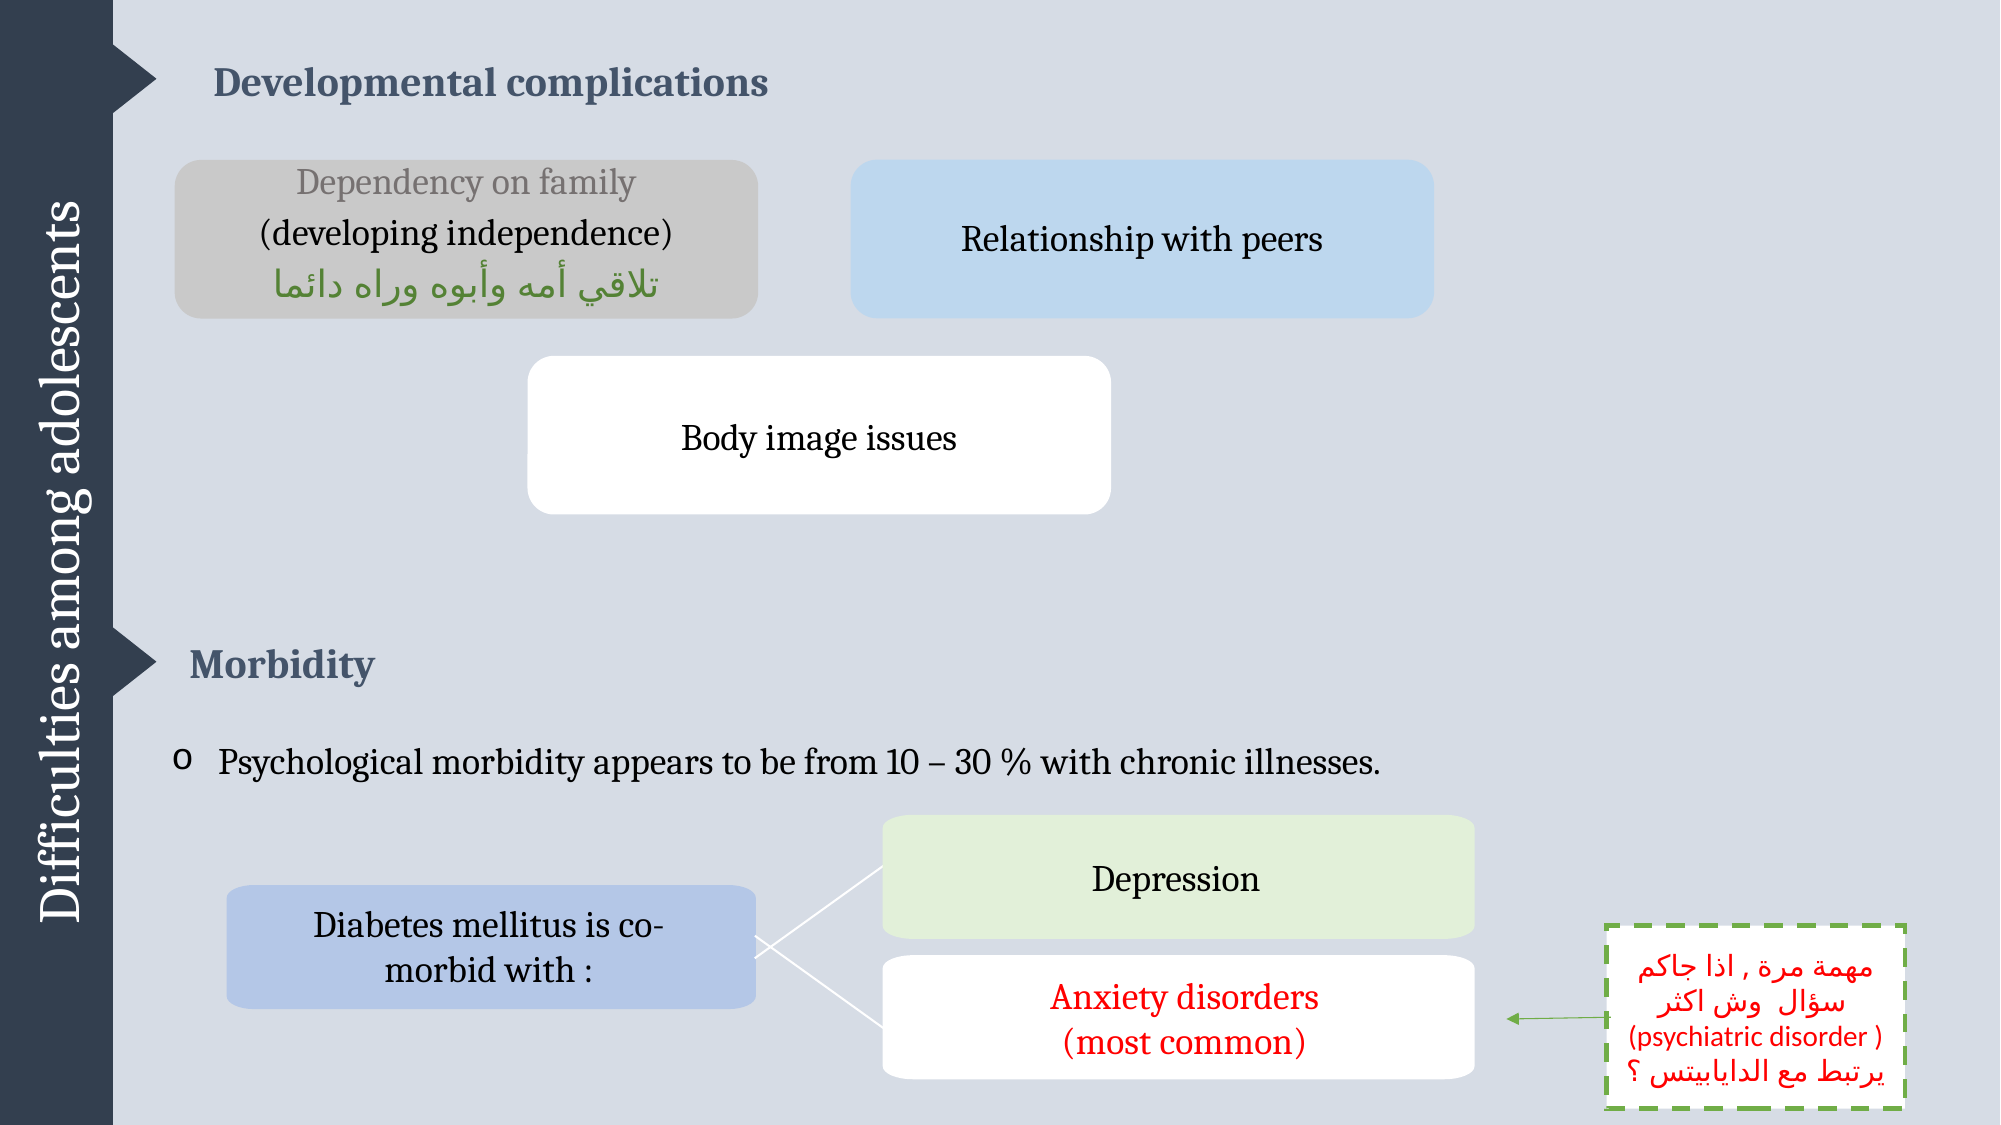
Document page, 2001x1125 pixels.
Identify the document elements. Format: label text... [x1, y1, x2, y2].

text_box Psychological morbidity appears to be from 10 – 30 % with chronic illnesses. [157, 729, 1559, 790]
text_box Morbidity [174, 628, 604, 694]
text_box Developmental complications [198, 47, 785, 113]
text_box مهمة مرة , اذا جاكم سؤال وش اكثر (psychiatric disorder ) يرتبط مع الدايابيتس ؟ [1606, 925, 1906, 1110]
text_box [0, 0, 157, 1125]
text_box Body image issues [526, 354, 1113, 516]
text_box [227, 815, 1474, 1079]
text_box Dependency on family (developing independence) تلاقي أمه وأبوه وراه دائما [173, 158, 760, 320]
text_box Relationship with peers [849, 158, 1436, 320]
